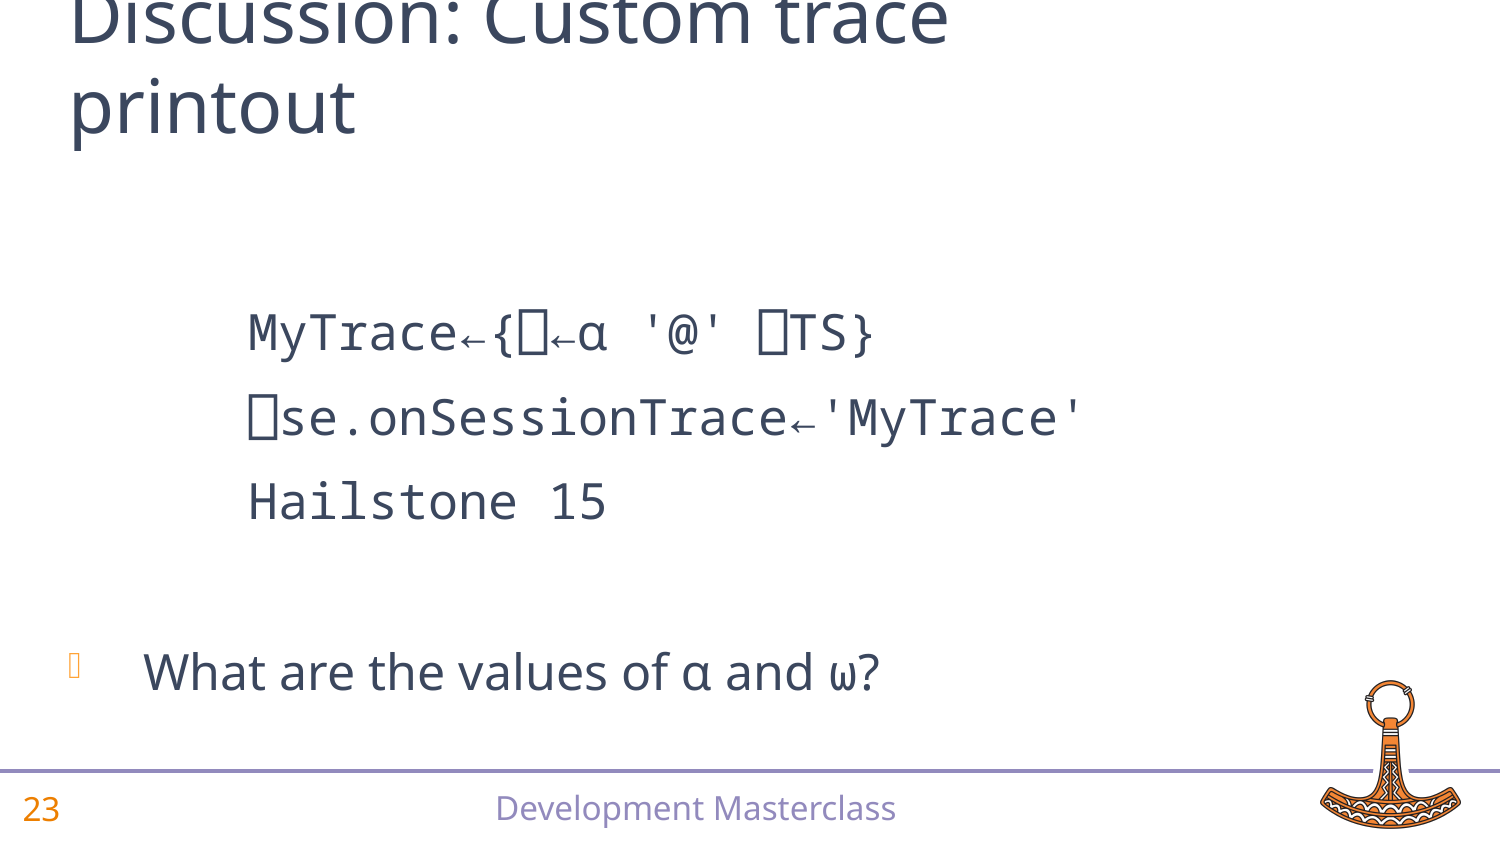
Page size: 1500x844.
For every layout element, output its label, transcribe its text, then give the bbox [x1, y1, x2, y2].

list MyTrace←{⎕←⍺ '@' ⎕TS} ⎕se.onSessionTrace←'MyTrace' Hailstone 15 What are the values of ⍺ and ⍵? [53, 207, 1397, 740]
title Discussion: Custom trace printout [53, 43, 1203, 157]
picture [1320, 680, 1461, 829]
